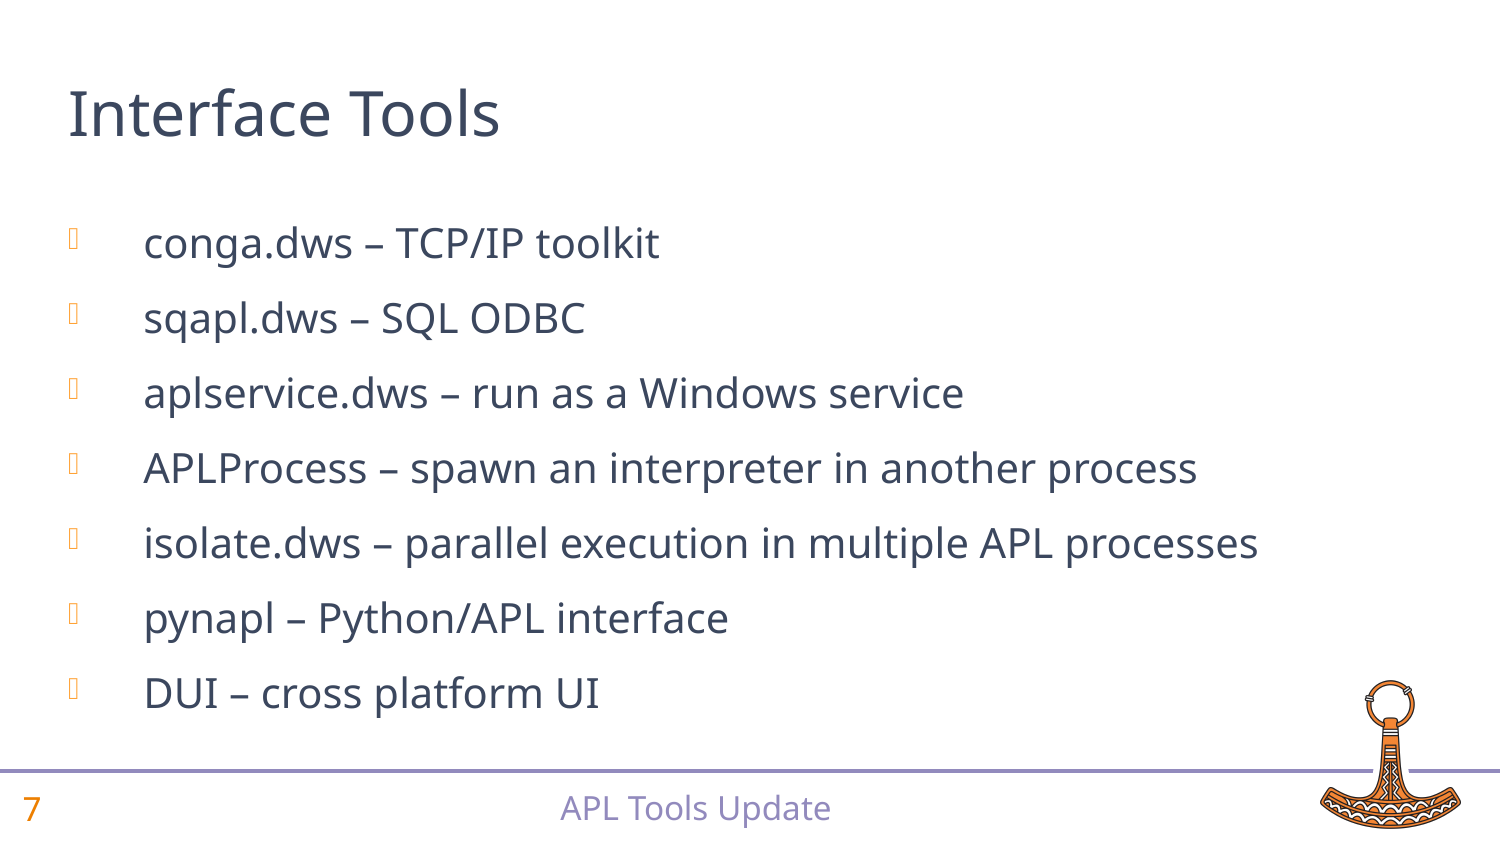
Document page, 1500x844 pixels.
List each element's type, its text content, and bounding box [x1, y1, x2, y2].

list conga.dws – TCP/IP toolkit sqapl.dws – SQL ODBC aplservice.dws – run as a Windows service APLProcess – spawn an interpreter in another process isolate.dws – parallel execution in multiple APL processes pynapl – Python/APL interface DUI – cross platform UI [53, 209, 1444, 740]
title Interface Tools [53, 43, 1203, 157]
picture [1320, 680, 1461, 829]
